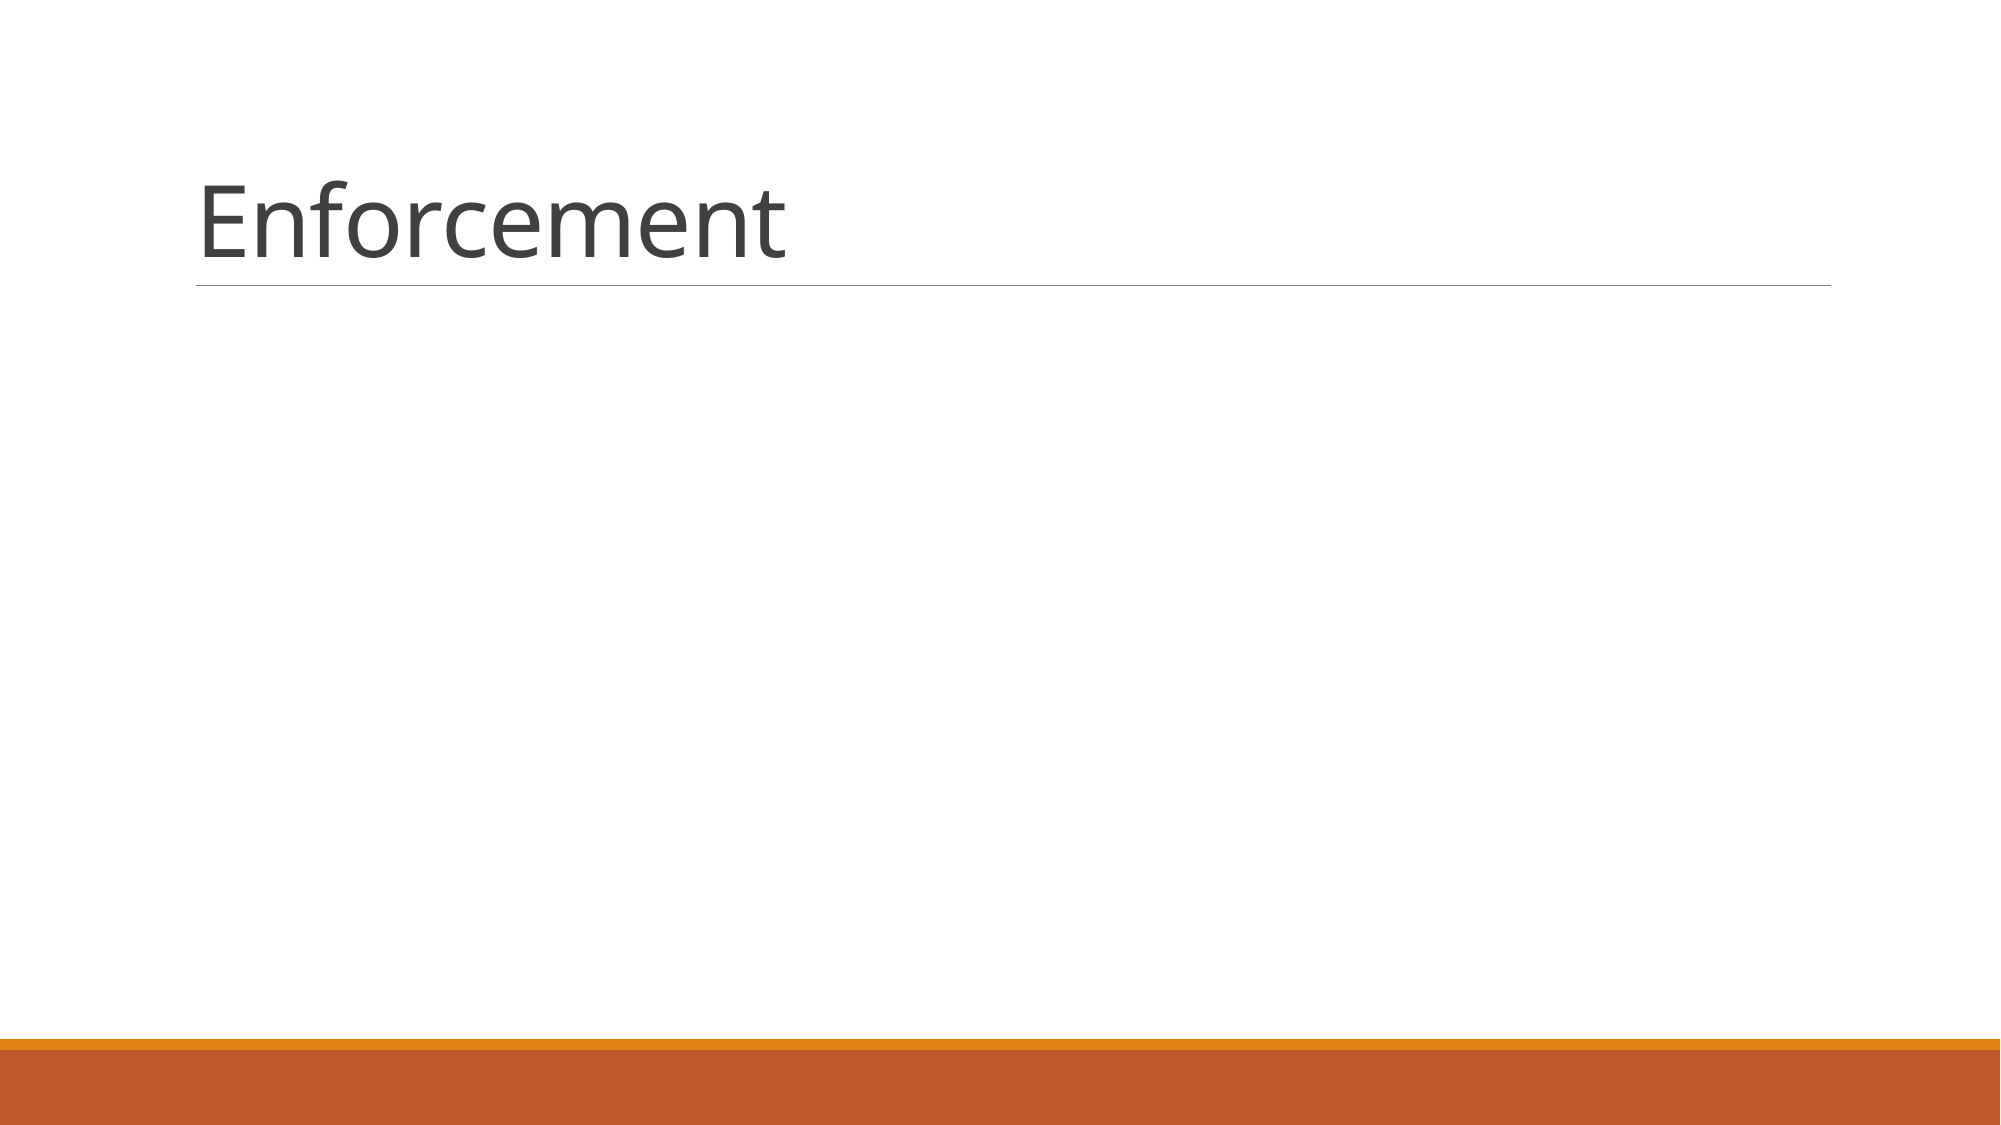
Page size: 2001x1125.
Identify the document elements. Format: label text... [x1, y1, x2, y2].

title Enforcement [180, 47, 1830, 285]
